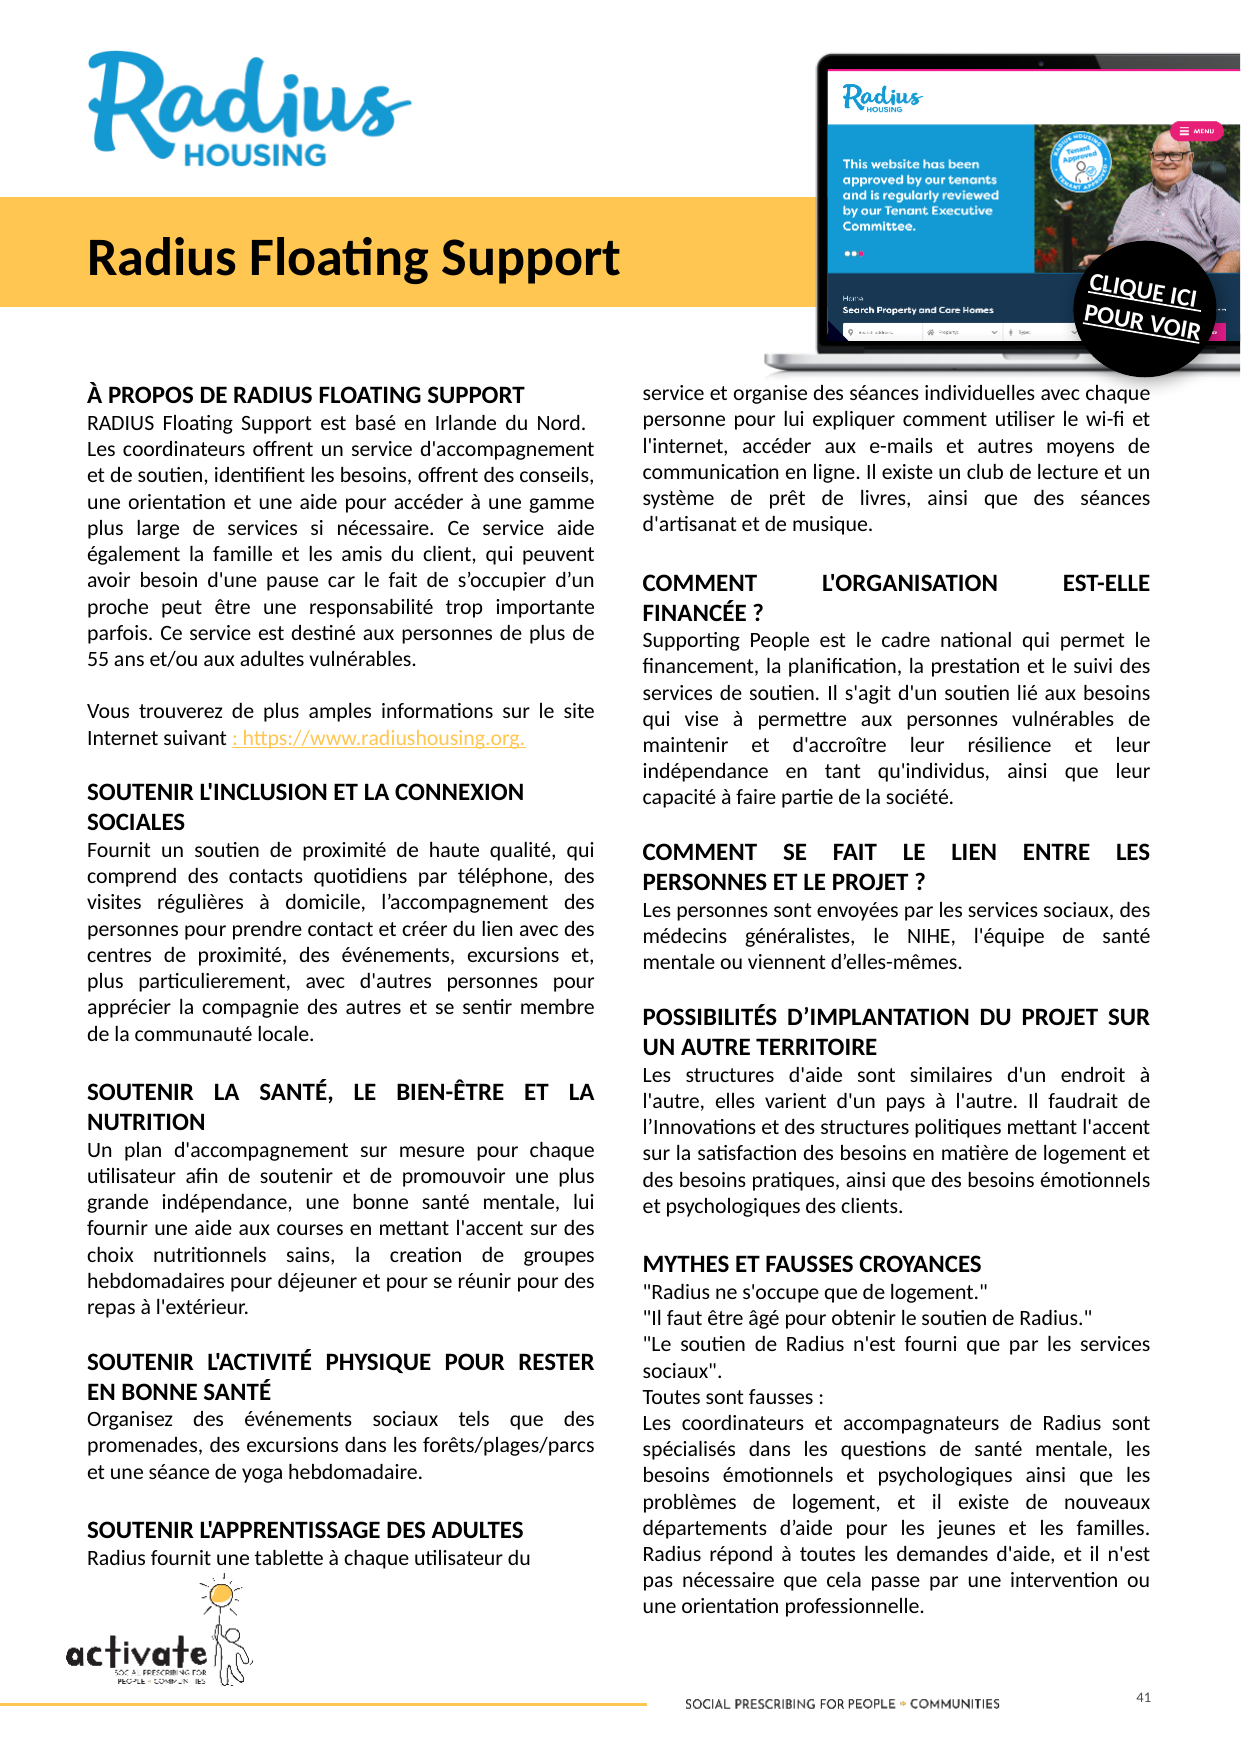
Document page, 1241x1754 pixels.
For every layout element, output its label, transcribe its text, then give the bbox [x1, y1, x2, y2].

picture [88, 50, 412, 167]
list Radius Floating Support [72, 213, 828, 291]
picture [679, 1695, 1003, 1714]
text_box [1068, 240, 1221, 378]
picture [64, 1570, 255, 1688]
slide_number 41 [1003, 1677, 1166, 1717]
picture [738, 38, 1241, 402]
list À PROPOS DE RADIUS FLOATING SUPPORT RADIUS Floating Support est basé en Irlande du Nord. Les coordinateurs offrent un service d'accompagnement et de soutien, identifient les besoins, offrent des conseils, une orientation et une aide pour accéder à une gamme plus large de services si nécessaire. Ce service aide également la famille et les amis du client, qui peuvent avoir besoin d'une pause car le fait de s’occupier d’un proche peut être une responsabilité trop importante parfois. Ce service est destiné aux personnes de plus de 55 ans et/ou aux adultes vulnérables. Vous trouverez de plus amples informations sur le site Internet suivant : https://www.radiushousing.org. SOUTENIR L'INCLUSION ET LA CONNEXION SOCIALES Fournit un soutien de proximité de haute qualité, qui comprend des contacts quotidiens par téléphone, des visites régulières à domicile, l’accompagnement des personnes pour prendre contact et créer du lien avec des centres de proximité, des événements, excursions et, plus particulierement, avec d'autres personnes pour apprécier la compagnie des autres et se sentir membre de la communauté locale. SOUTENIR LA SANTÉ, LE BIEN-ÊTRE ET LA NUTRITION Un plan d'accompagnement sur mesure pour chaque utilisateur afin de soutenir et de promouvoir une plus grande indépendance, une bonne santé mentale, lui fournir une aide aux courses en mettant l'accent sur des choix nutritionnels sains, la creation de groupes hebdomadaires pour déjeuner et pour se réunir pour des repas à l'extérieur. SOUTENIR L'ACTIVITÉ PHYSIQUE POUR RESTER EN BONNE SANTÉ Organisez des événements sociaux tels que des promenades, des excursions dans les forêts/plages/parcs et une séance de yoga hebdomadaire. SOUTENIR L'APPRENTISSAGE DES ADULTES Radius fournit une tablette à chaque utilisateur du service et organise des séances individuelles avec chaque personne pour lui expliquer comment utiliser le wi-fi et l'internet, accéder aux e-mails et autres moyens de communication en ligne. Il existe un club de lecture et un système de prêt de livres, ainsi que des séances d'artisanat et de musique. COMMENT L'ORGANISATION EST-ELLE FINANCÉE ? Supporting People est le cadre national qui permet le financement, la planification, la prestation et le suivi des services de soutien. Il s'agit d'un soutien lié aux besoins qui vise à permettre aux personnes vulnérables de maintenir et d'accroître leur résilience et leur indépendance en tant qu'individus, ainsi que leur capacité à faire partie de la société. COMMENT SE FAIT LE LIEN ENTRE LES PERSONNES ET LE PROJET ? Les personnes sont envoyées par les services sociaux, des médecins généralistes, le NIHE, l'équipe de santé mentale ou viennent d’elles-mêmes. POSSIBILITÉS D’IMPLANTATION DU PROJET SUR UN AUTRE TERRITOIRE Les structures d'aide sont similaires d'un endroit à l'autre, elles varient d'un pays à l'autre. Il faudrait de l’Innovations et des structures politiques mettant l'accent sur la satisfaction des besoins en matière de logement et des besoins pratiques, ainsi que des besoins émotionnels et psychologiques des clients. MYTHES ET FAUSSES CROYANCES "Radius ne s'occupe que de logement." "Il faut être âgé pour obtenir le soutien de Radius." "Le soutien de Radius n'est fourni que par les services sociaux". Toutes sont fausses : Les coordinateurs et accompagnateurs de Radius sont spécialisés dans les questions de santé mentale, les besoins émotionnels et psychologiques ainsi que les problèmes de logement, et il existe de nouveaux départements d’aide pour les jeunes et les familles. Radius répond à toutes les demandes d'aide, et il n'est pas nécessaire que cela passe par une intervention ou une orientation professionnelle. [72, 371, 1166, 1459]
